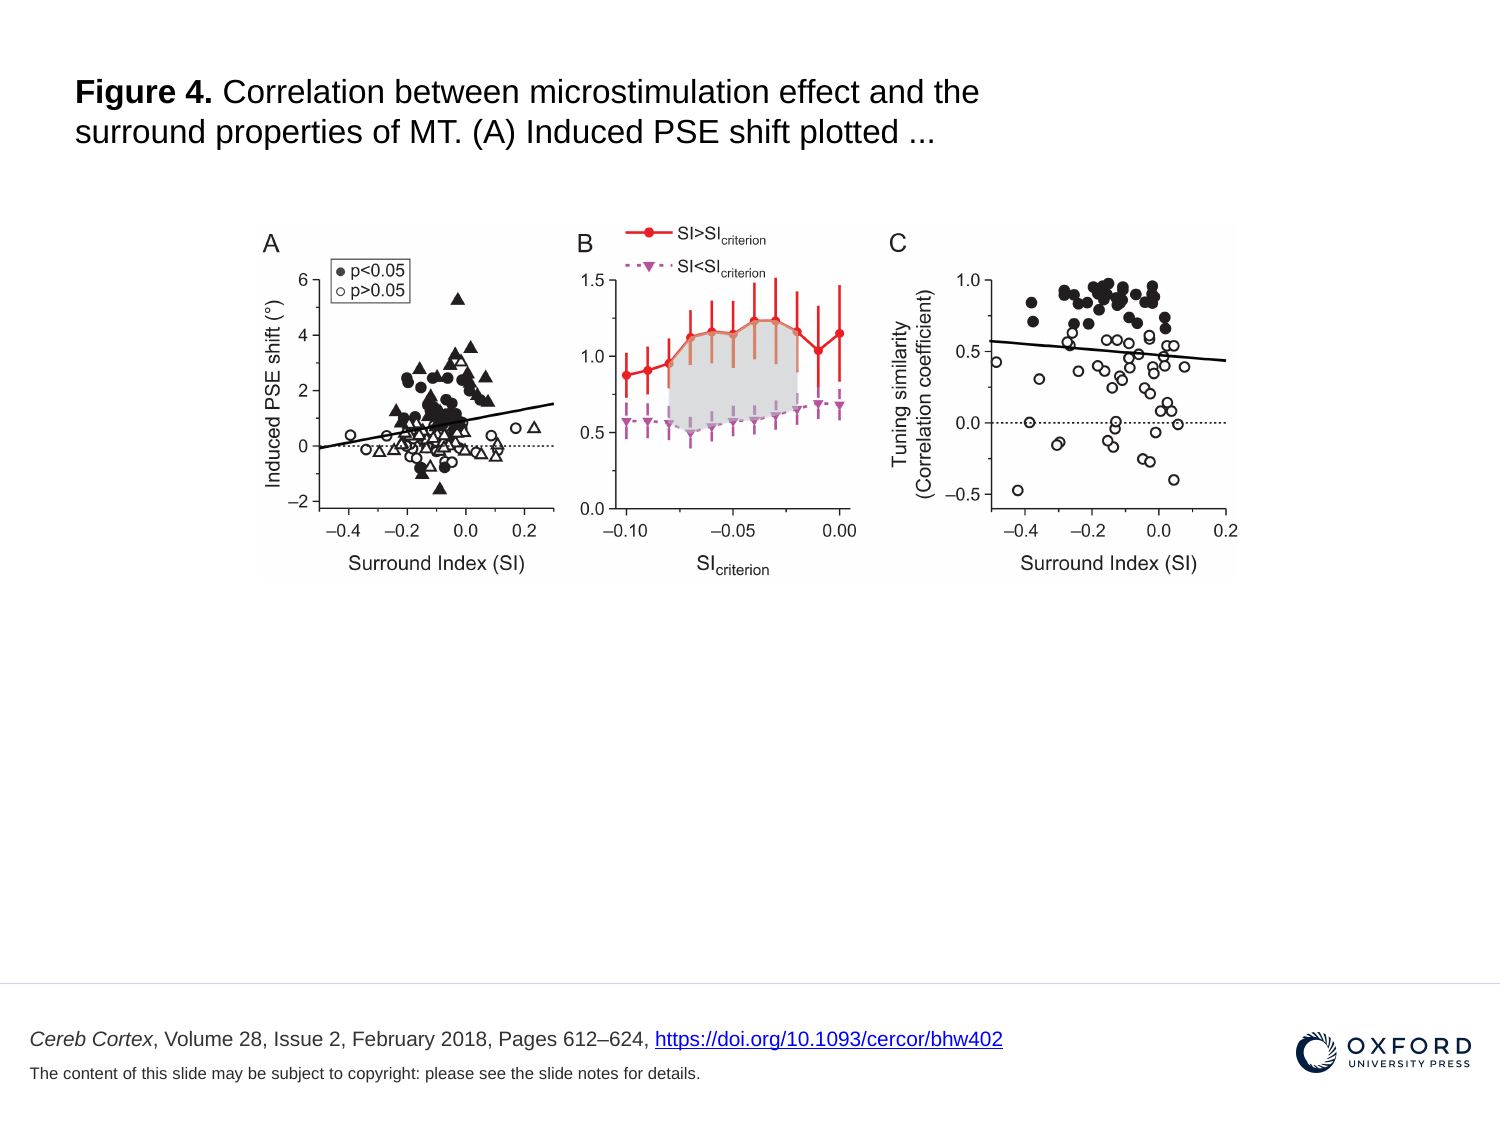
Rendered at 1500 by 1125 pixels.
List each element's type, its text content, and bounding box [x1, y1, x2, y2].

footer Cereb Cortex, Volume 28, Issue 2, February 2018, Pages 612–624, https://doi.org/10.1093/cercor/bhw402 The content of this slide may be subject to copyright: please see the slide notes for details. [0, 983, 1260, 1125]
picture [262, 224, 1238, 580]
picture [1296, 1032, 1471, 1073]
title Figure 4. Correlation between microstimulation effect and the surround properties of MT. (A) Induced PSE shift plotted ... [75, 69, 1078, 171]
